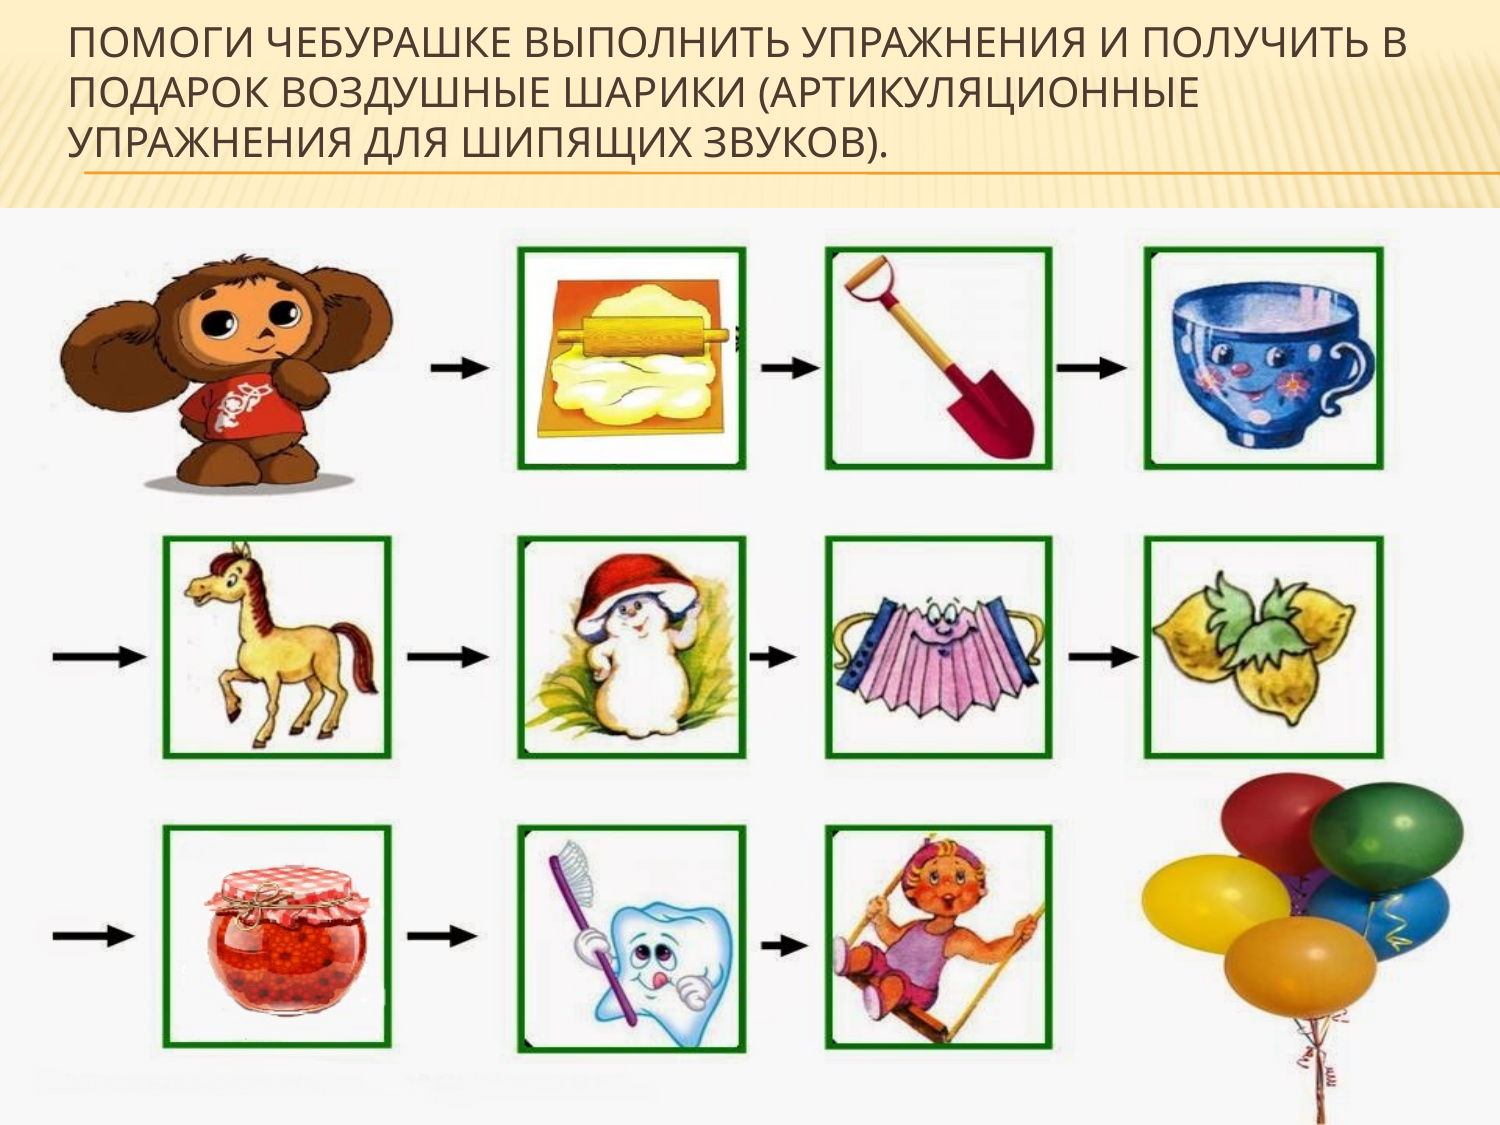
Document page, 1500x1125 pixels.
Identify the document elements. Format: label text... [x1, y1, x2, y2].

title Помоги Чебурашке выполнить упражнения и получить в подарок воздушные шарики (артикуляционные упражнения для шипящих звуков). [53, 22, 1479, 160]
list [0, 207, 1500, 1125]
